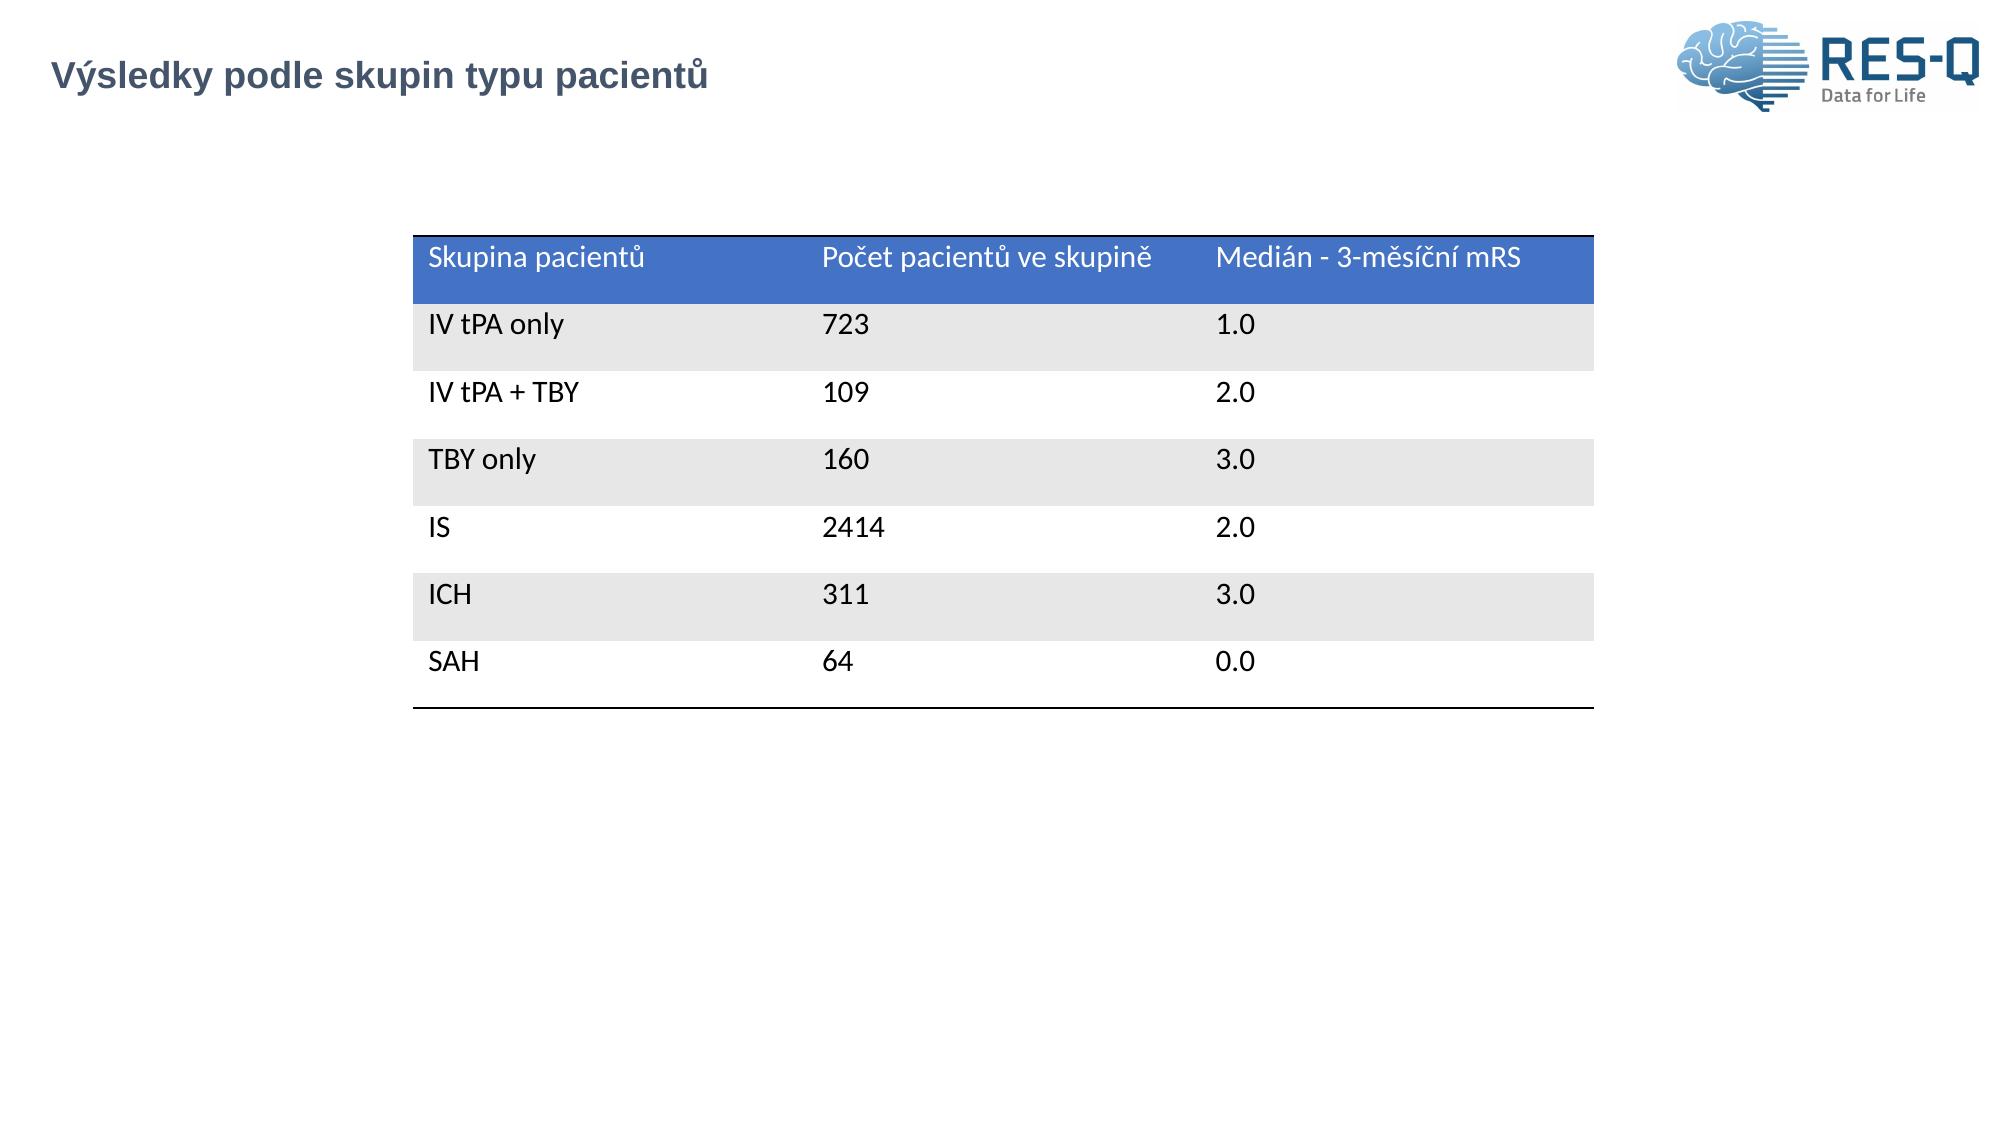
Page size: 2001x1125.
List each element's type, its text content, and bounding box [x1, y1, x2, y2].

table_cell 109 [807, 371, 1201, 439]
table_cell 2414 [807, 506, 1201, 573]
table_cell IV tPA only [413, 304, 807, 371]
table_cell 3.0 [1201, 573, 1594, 641]
table_header Počet pacientů ve skupině [807, 237, 1201, 304]
table_header Skupina pacientů [413, 237, 807, 304]
picture [1677, 21, 1979, 112]
table_cell IS [413, 506, 807, 573]
table_cell 0.0 [1201, 641, 1594, 707]
table_cell 1.0 [1201, 304, 1594, 371]
table_cell SAH [413, 641, 807, 707]
table_cell TBY only [413, 439, 807, 506]
table_cell 2.0 [1201, 371, 1594, 439]
table_cell 64 [807, 641, 1201, 707]
title Výsledky podle skupin typu pacientů [35, 22, 1678, 130]
table_cell ICH [413, 573, 807, 641]
table_cell 311 [807, 573, 1201, 641]
table_cell 3.0 [1201, 439, 1594, 506]
table_cell IV tPA + TBY [413, 371, 807, 439]
table_header Medián - 3-měsíční mRS [1201, 237, 1594, 304]
table_cell 160 [807, 439, 1201, 506]
table_cell 2.0 [1201, 506, 1594, 573]
table_cell 723 [807, 304, 1201, 371]
